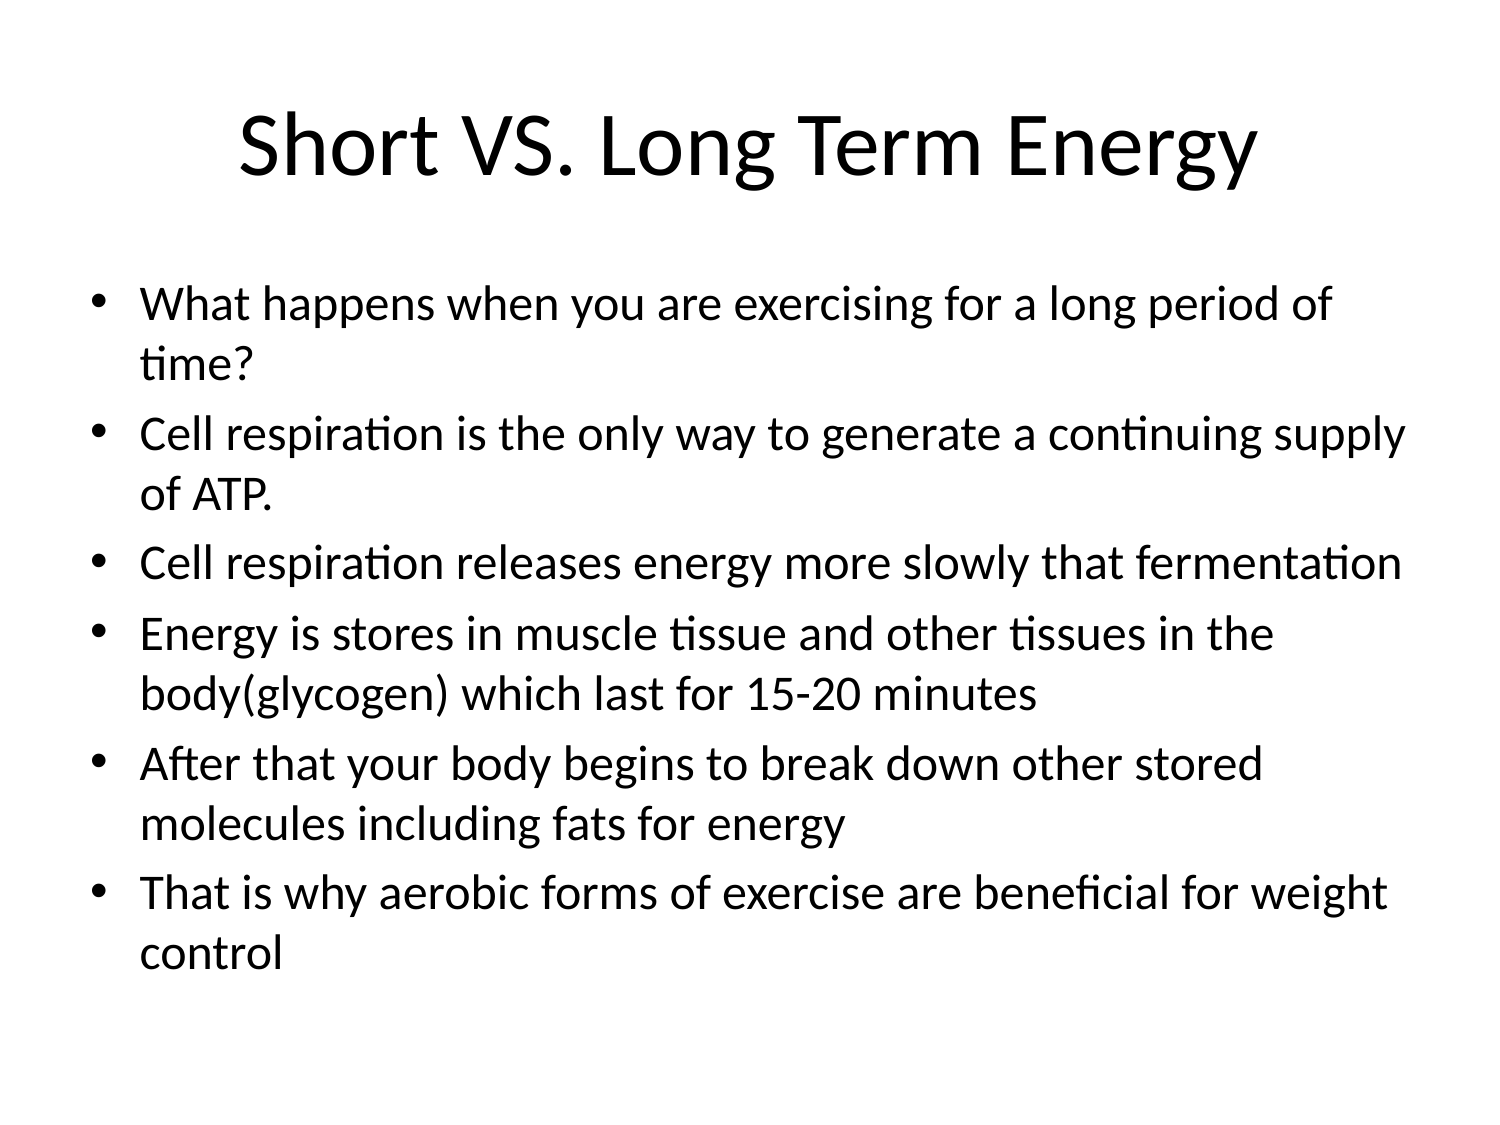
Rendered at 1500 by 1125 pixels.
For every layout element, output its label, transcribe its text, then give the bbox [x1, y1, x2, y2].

title Short VS. Long Term Energy [75, 45, 1425, 233]
list What happens when you are exercising for a long period of time? Cell respiration is the only way to generate a continuing supply of ATP. Cell respiration releases energy more slowly that fermentation Energy is stores in muscle tissue and other tissues in the body(glycogen) which last for 15-20 minutes After that your body begins to break down other stored molecules including fats for energy That is why aerobic forms of exercise are beneficial for weight control [75, 262, 1425, 1005]
